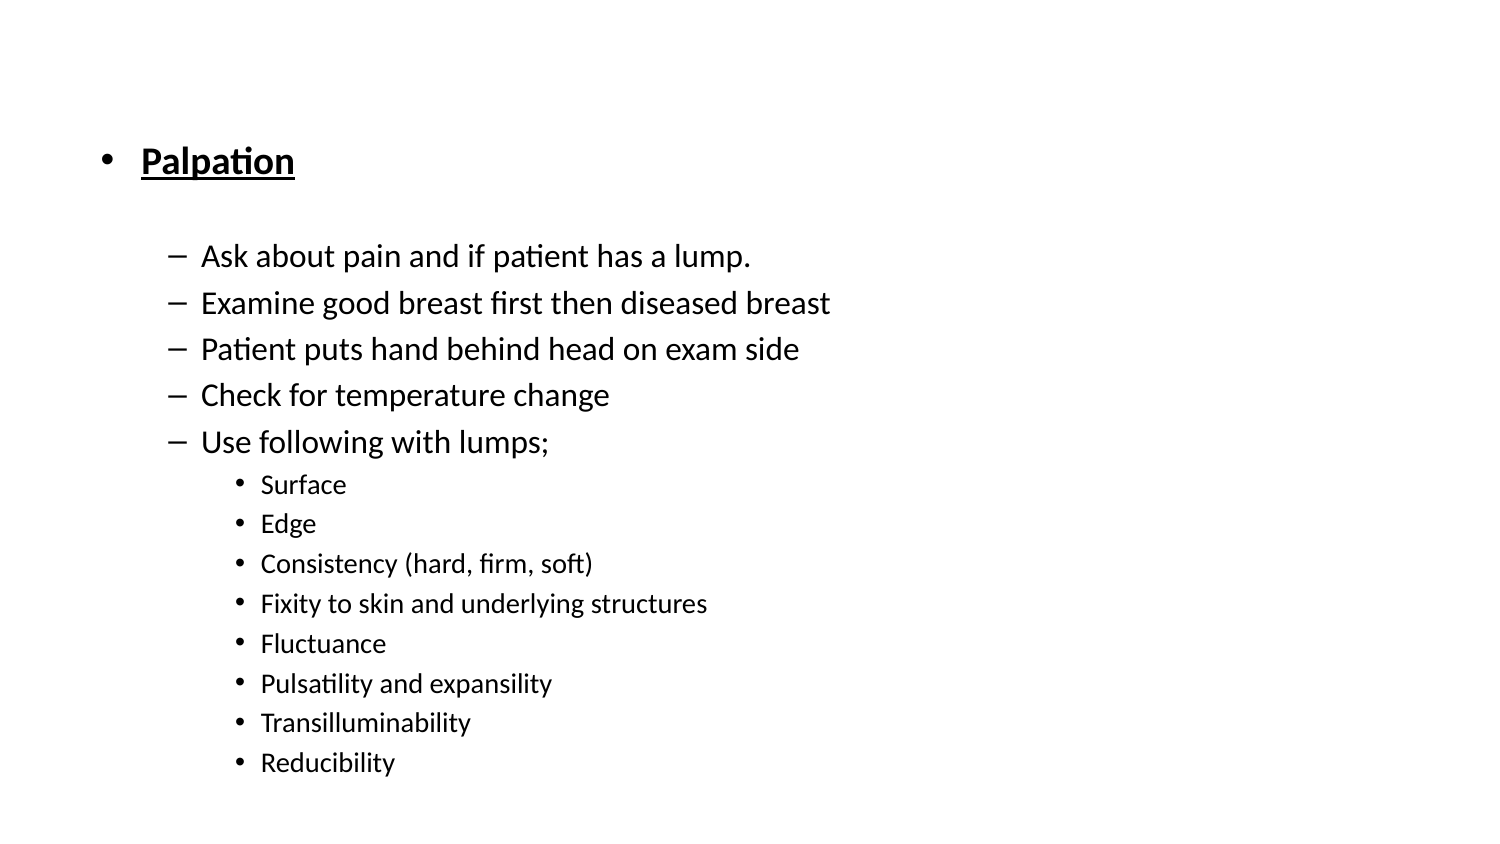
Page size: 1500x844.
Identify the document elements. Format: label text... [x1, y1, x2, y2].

text_box Palpation Ask about pain and if patient has a lump. Examine good breast first then diseased breast Patient puts hand behind head on exam side Check for temperature change Use following with lumps; Surface Edge Consistency (hard, firm, soft) Fixity to skin and underlying structures Fluctuance Pulsatility and expansility Transilluminability Reducibility [74, 127, 1425, 797]
